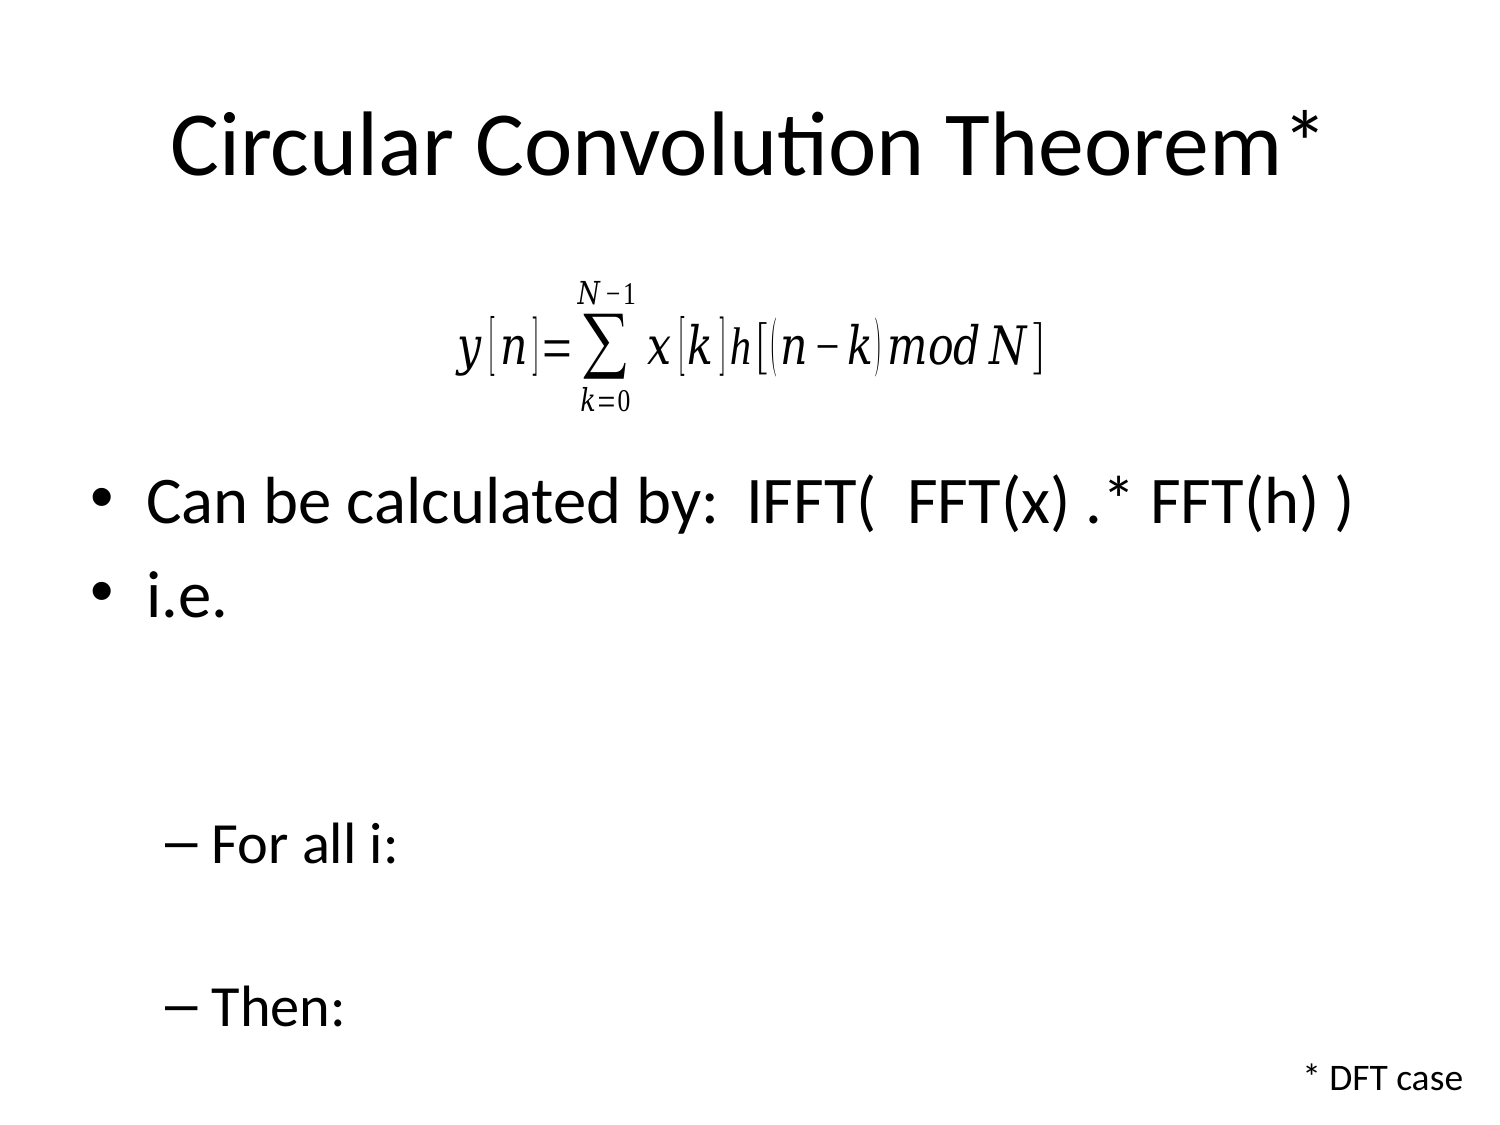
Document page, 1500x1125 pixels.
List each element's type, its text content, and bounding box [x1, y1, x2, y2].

title Circular Convolution Theorem* [75, 45, 1425, 233]
text_box * DFT case [1287, 1045, 1500, 1106]
